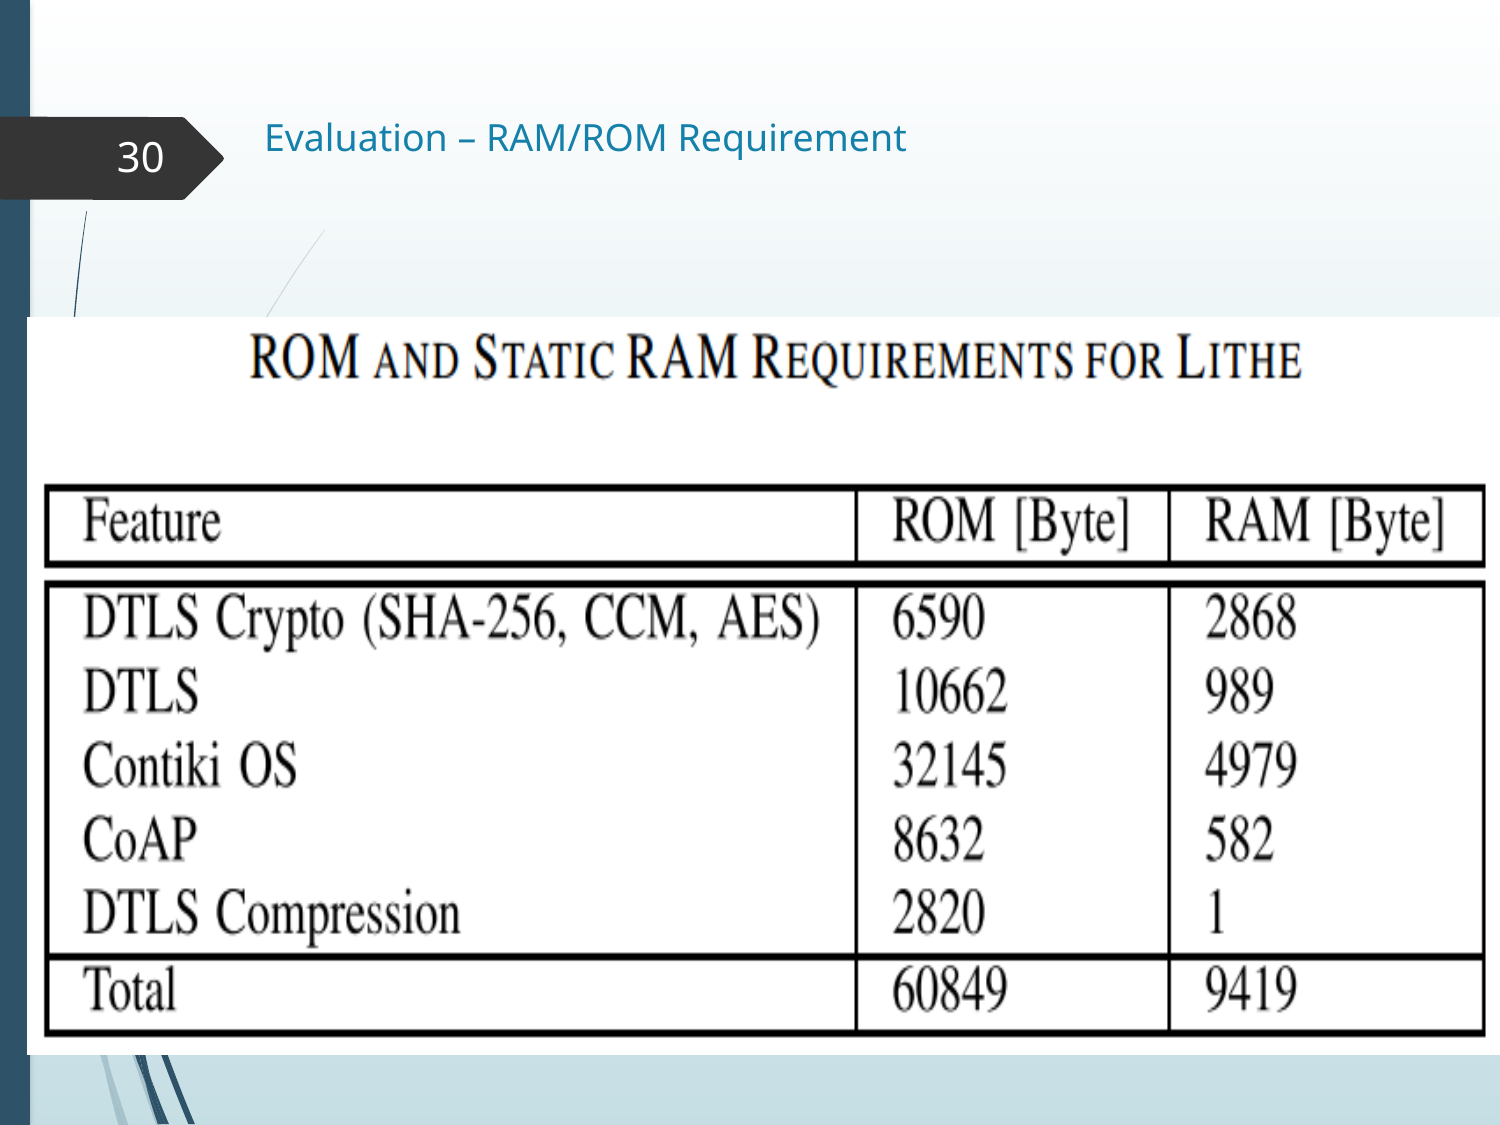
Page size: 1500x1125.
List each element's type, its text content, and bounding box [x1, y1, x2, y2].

title Evaluation – RAM/ROM Requirement [249, 106, 1470, 212]
picture [26, 317, 1500, 1056]
slide_number 30 [83, 129, 180, 190]
